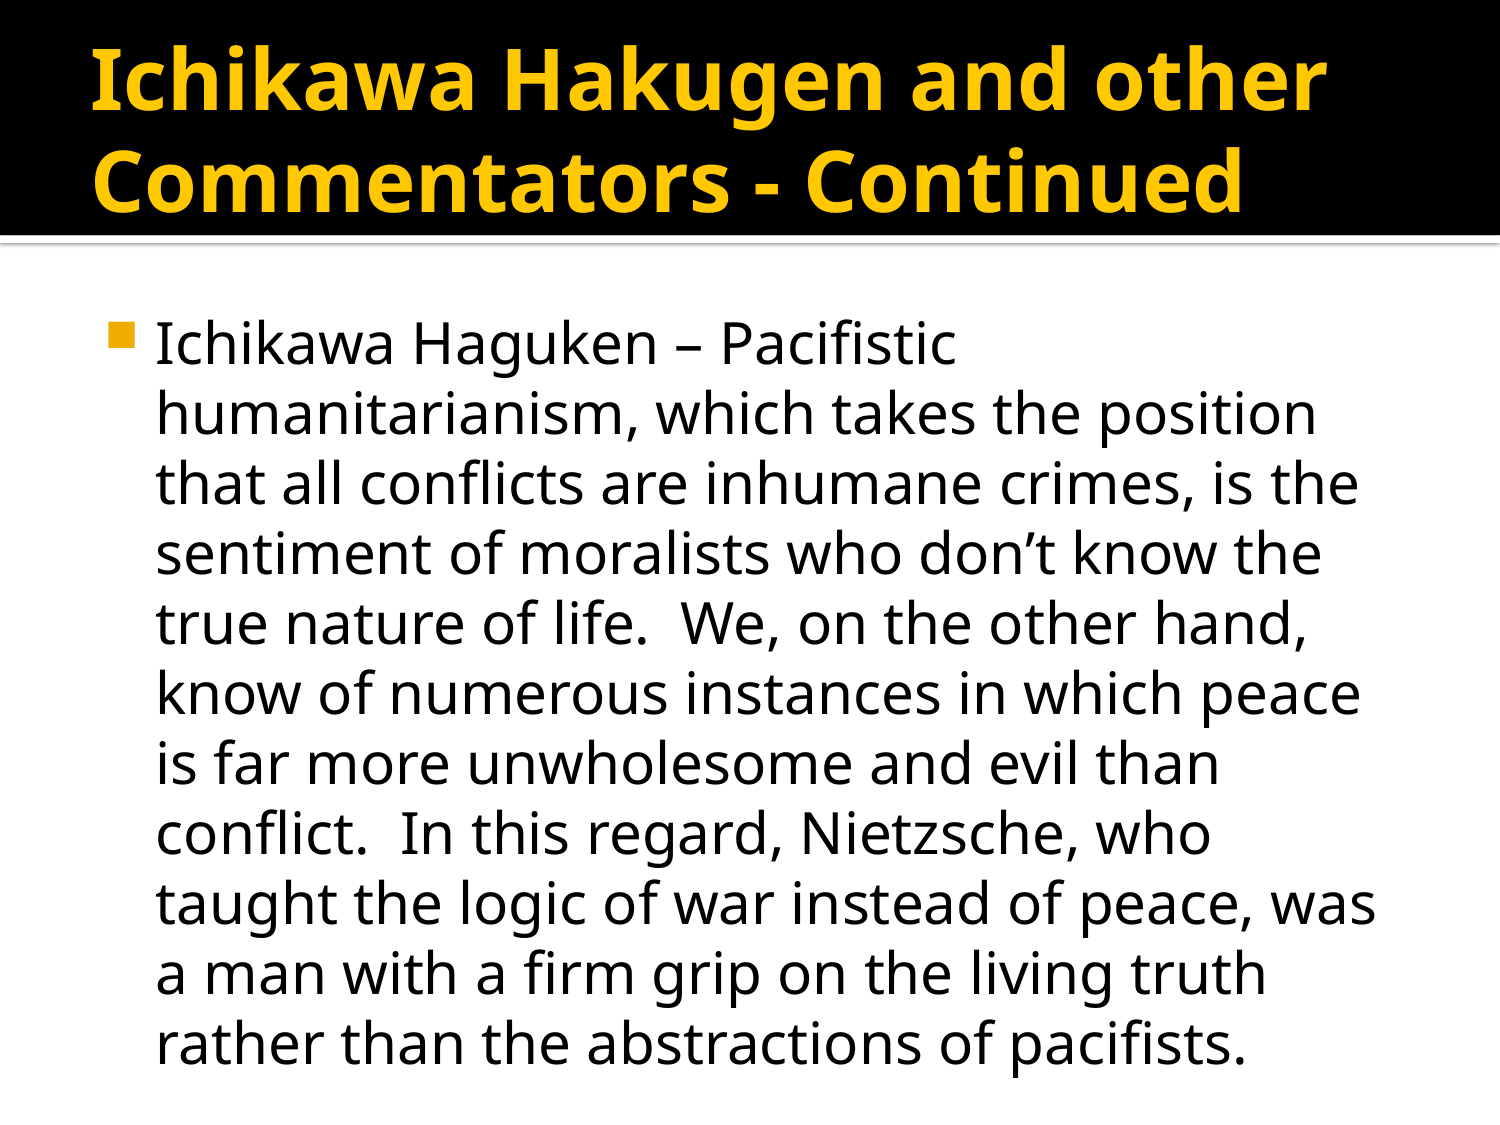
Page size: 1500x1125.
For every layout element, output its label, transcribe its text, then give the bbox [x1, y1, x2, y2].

title Ichikawa Hakugen and other Commentators - Continued [75, 24, 1425, 231]
list Ichikawa Haguken – Pacifistic humanitarianism, which takes the position that all conflicts are inhumane crimes, is the sentiment of moralists who don’t know the true nature of life. We, on the other hand, know of numerous instances in which peace is far more unwholesome and evil than conflict. In this regard, Nietzsche, who taught the logic of war instead of peace, was a man with a firm grip on the living truth rather than the abstractions of pacifists. [74, 290, 1426, 1051]
